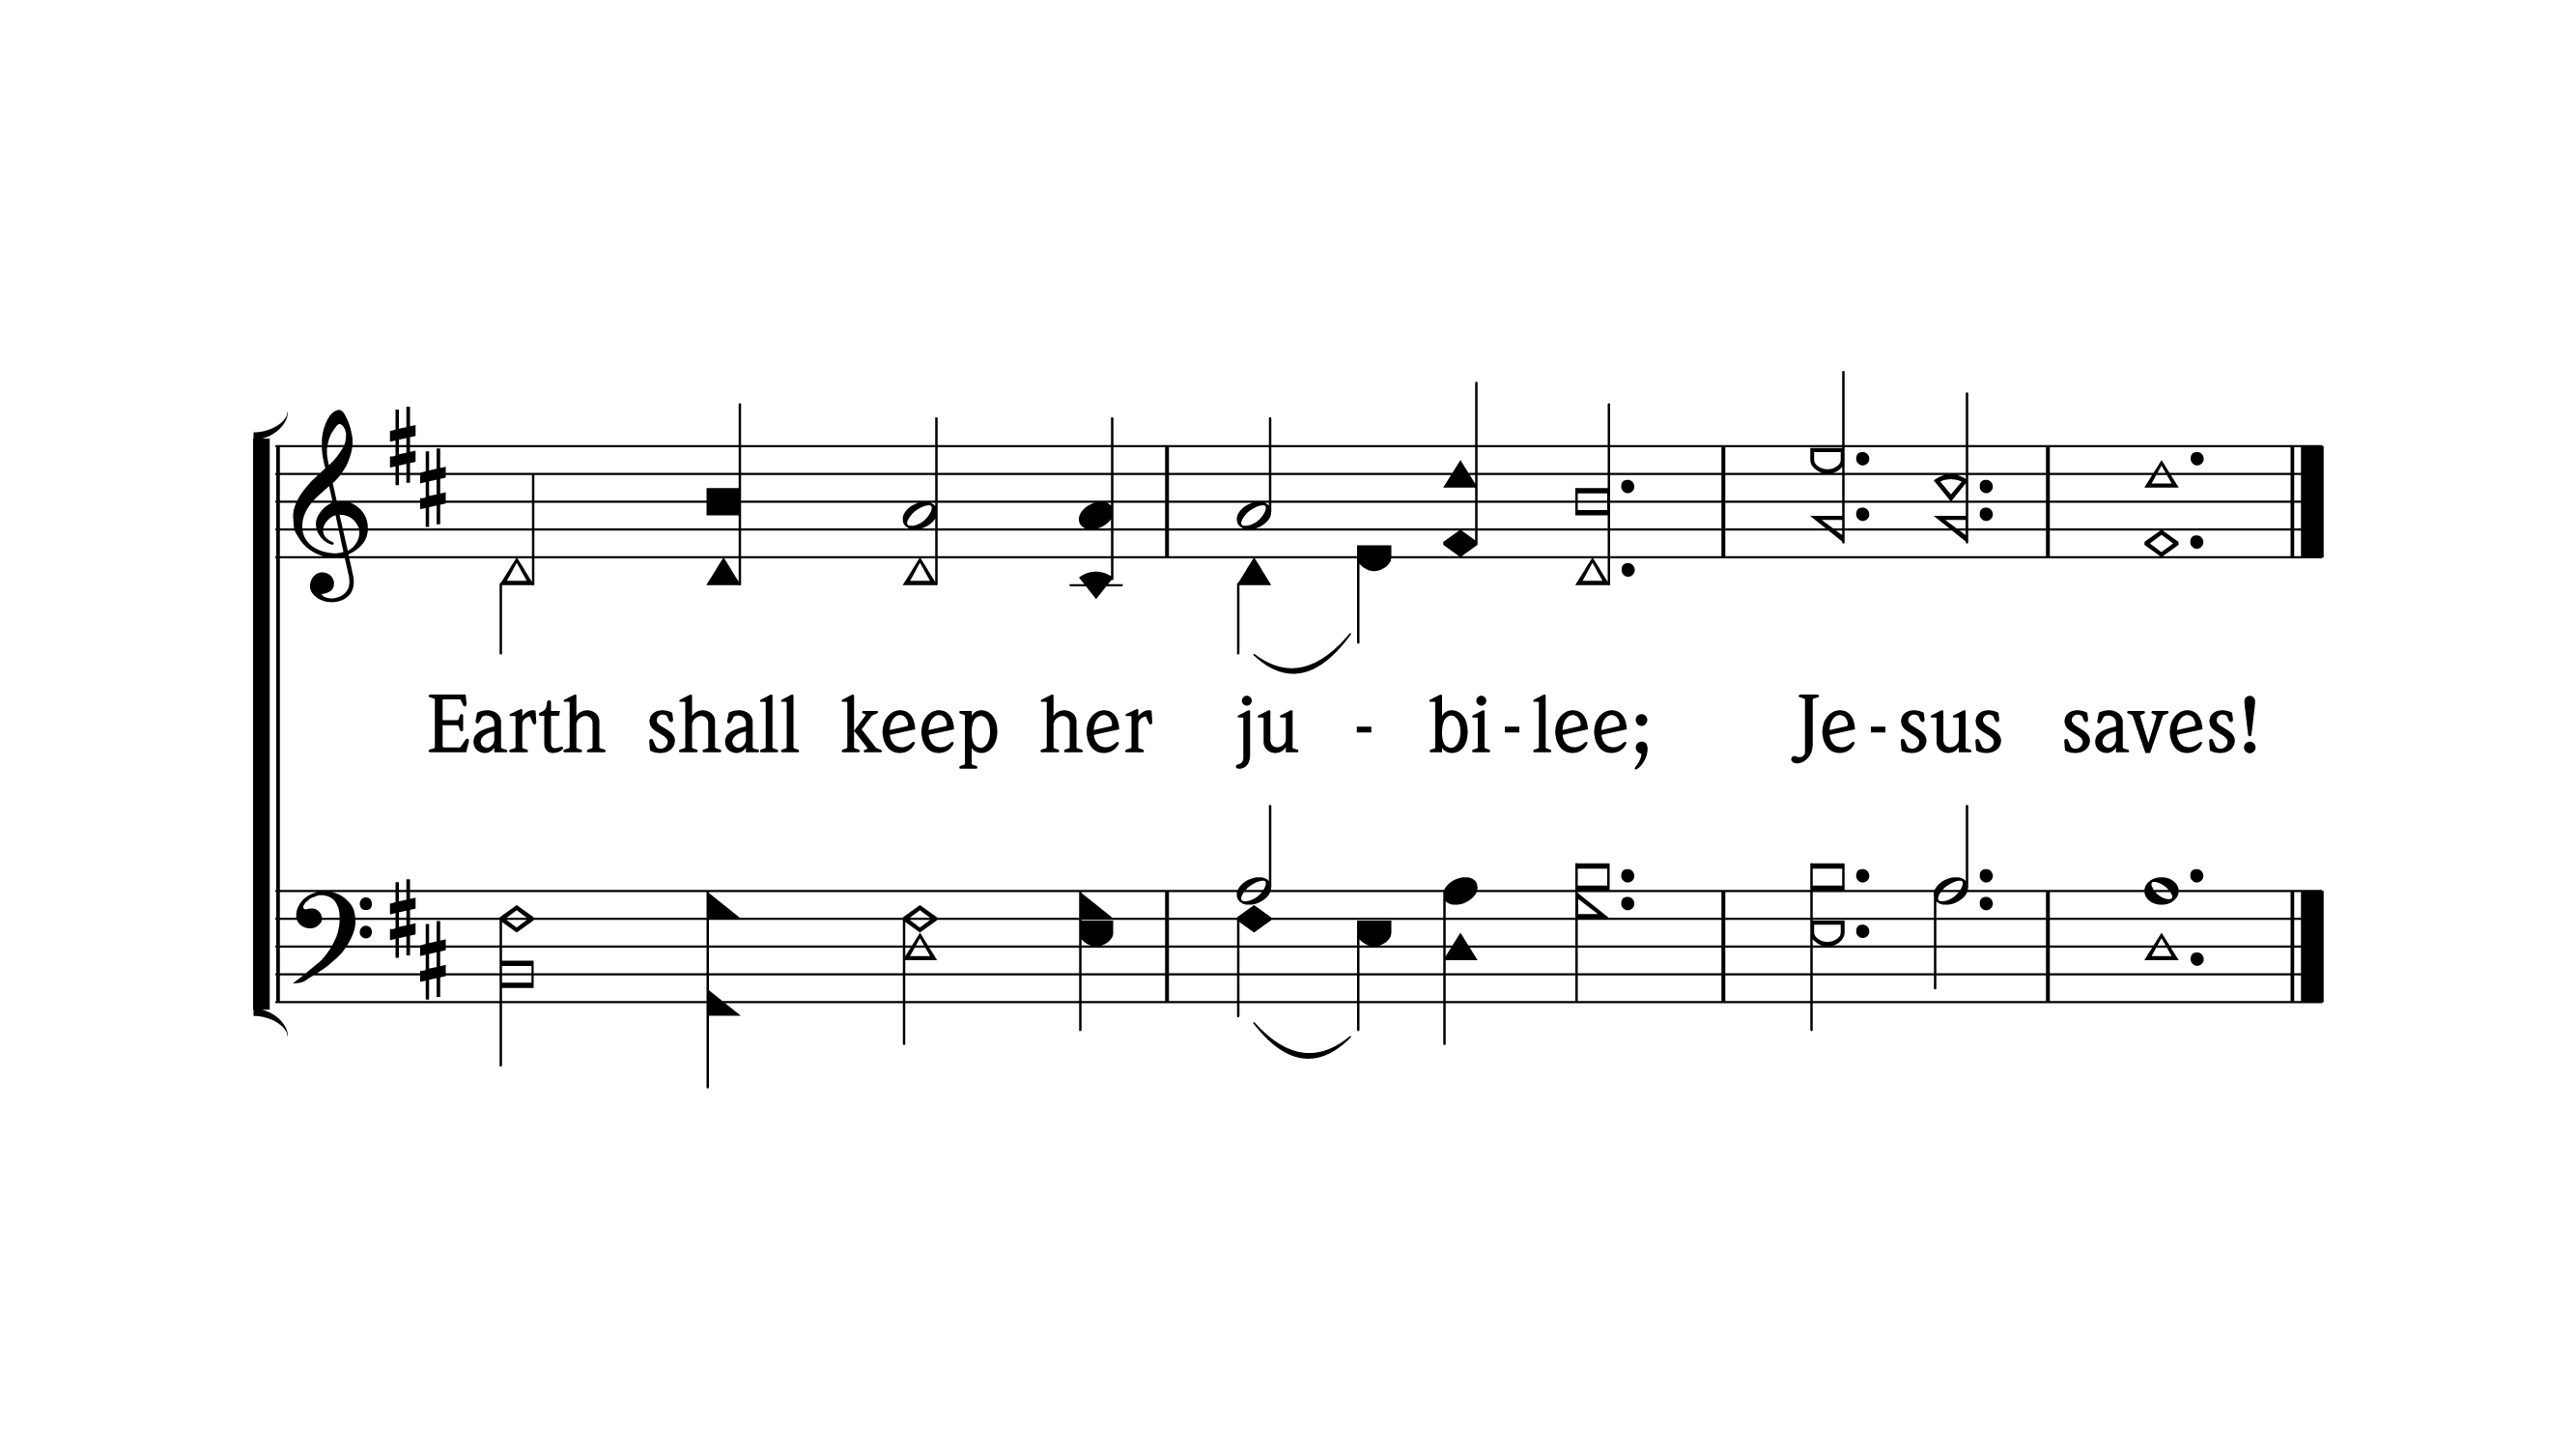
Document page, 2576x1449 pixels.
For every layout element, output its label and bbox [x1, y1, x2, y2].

text_box [0, 0, 2576, 1449]
